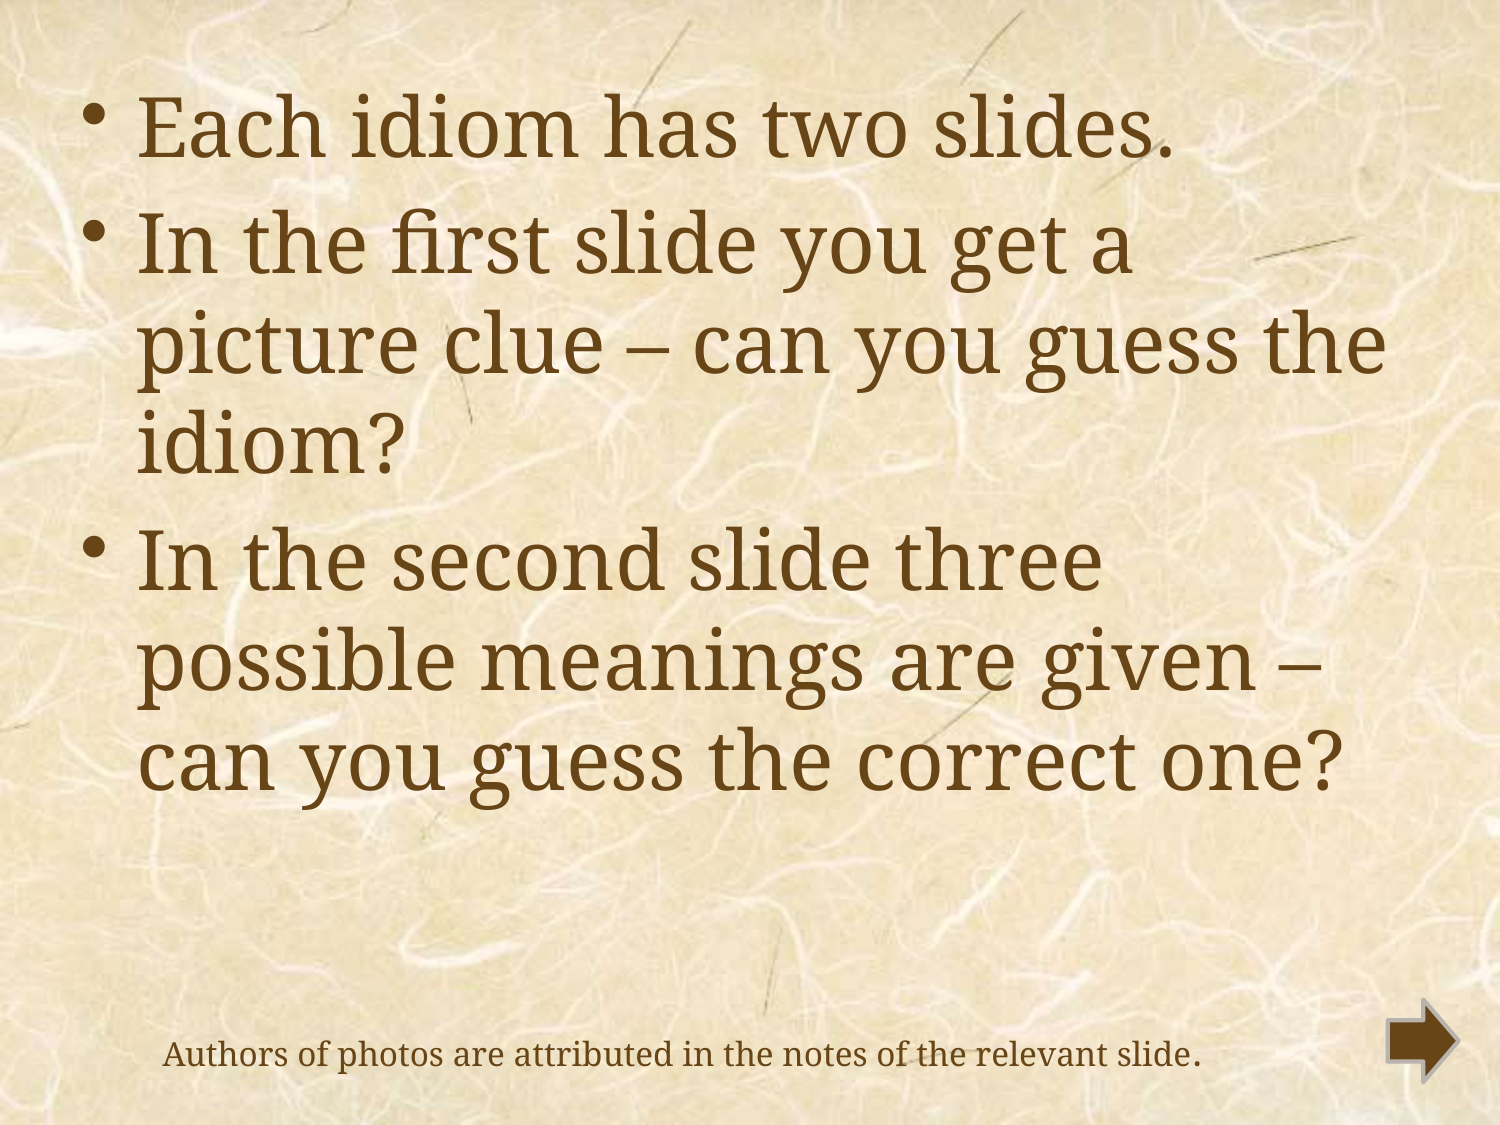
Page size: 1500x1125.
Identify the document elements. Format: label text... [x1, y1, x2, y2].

picture [0, 0, 1500, 1125]
text_box Authors of photos are attributed in the notes of the relevant slide. [147, 1021, 1247, 1082]
text_box [1385, 997, 1461, 1085]
list Each idiom has two slides. In the first slide you get a picture clue – can you guess the idiom? In the second slide three possible meanings are given – can you guess the correct one? [64, 66, 1415, 1125]
